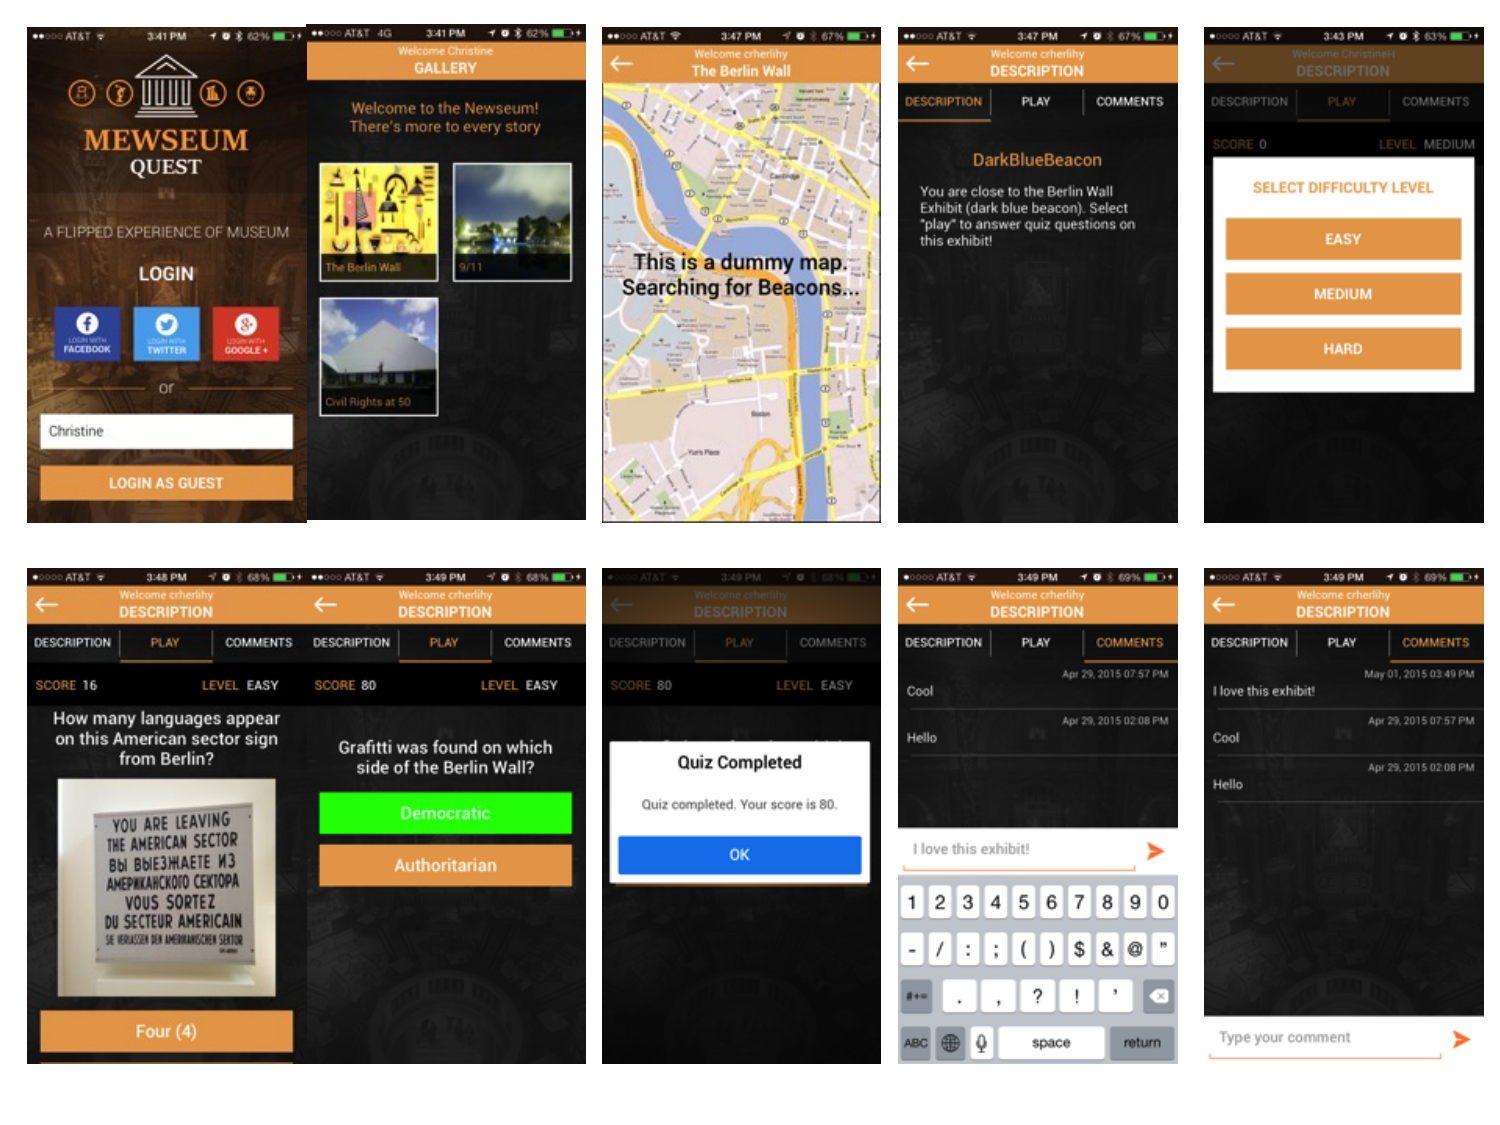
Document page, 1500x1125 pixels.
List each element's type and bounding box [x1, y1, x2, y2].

text_box [27, 24, 1484, 1065]
